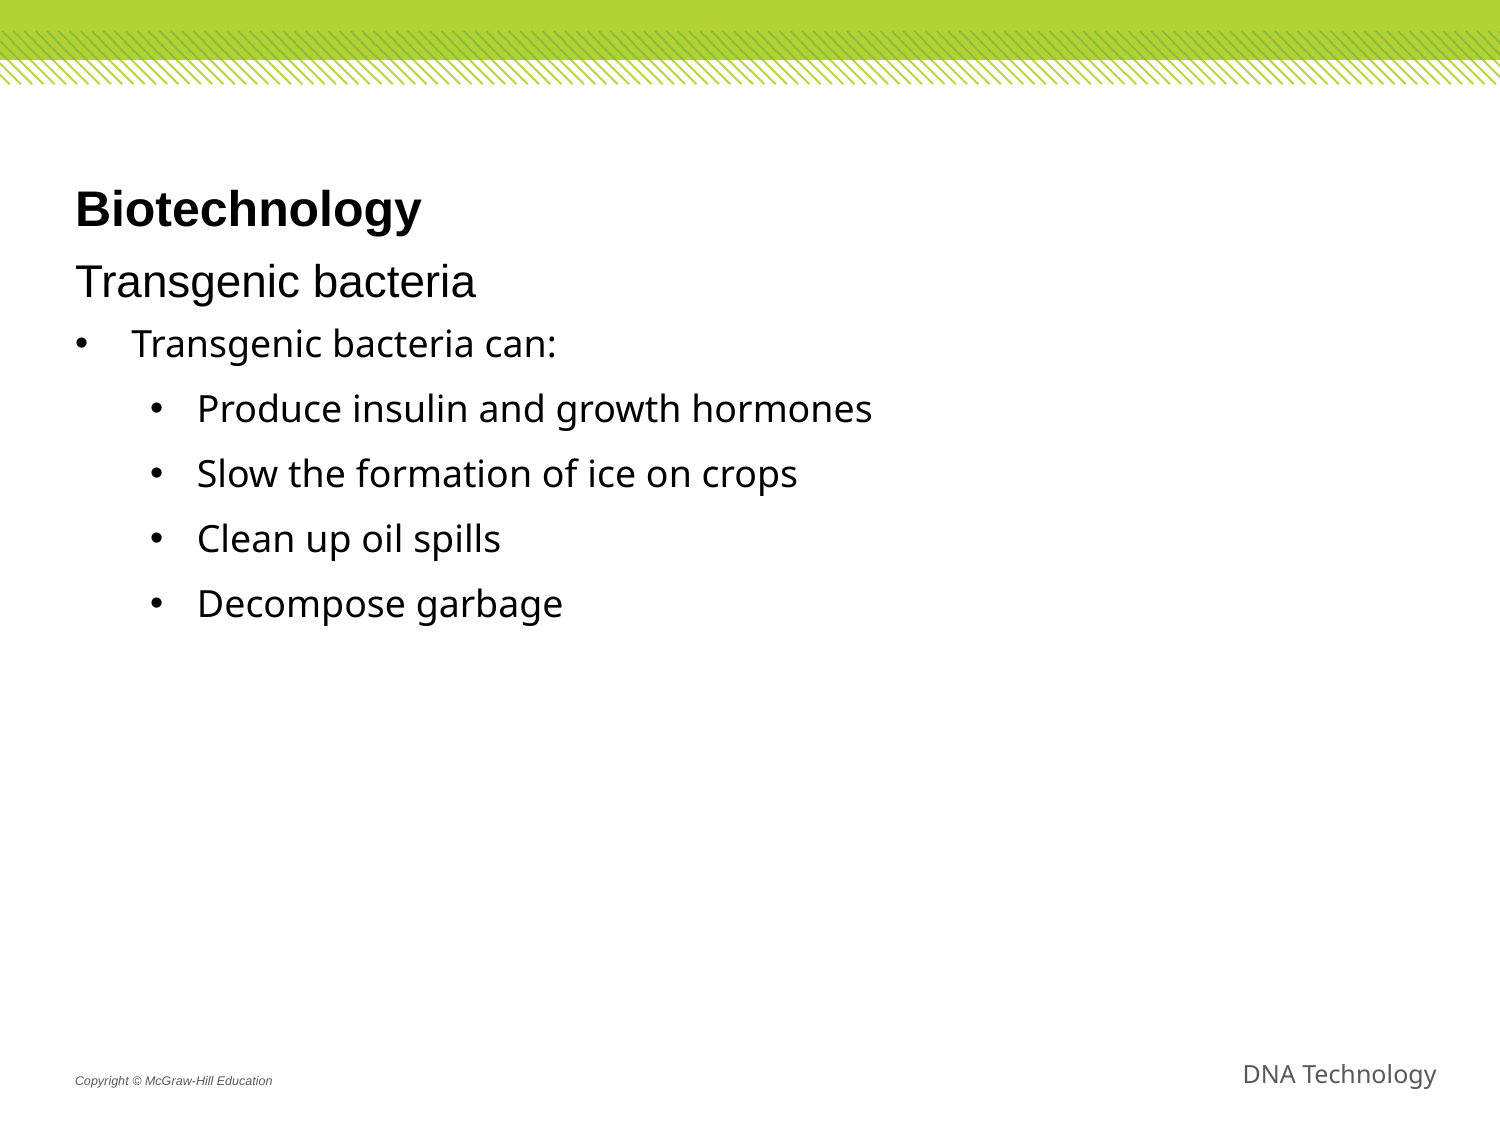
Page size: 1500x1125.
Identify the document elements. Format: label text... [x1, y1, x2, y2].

text_box DNA Technology [284, 1043, 1437, 1089]
text_box Biotechnology Transgenic bacteria Transgenic bacteria can: Produce insulin and growth hormones Slow the formation of ice on crops Clean up oil spills Decompose garbage [74, 176, 1425, 938]
text_box Copyright © McGraw-Hill Education [74, 1043, 284, 1089]
picture [0, 0, 1500, 86]
